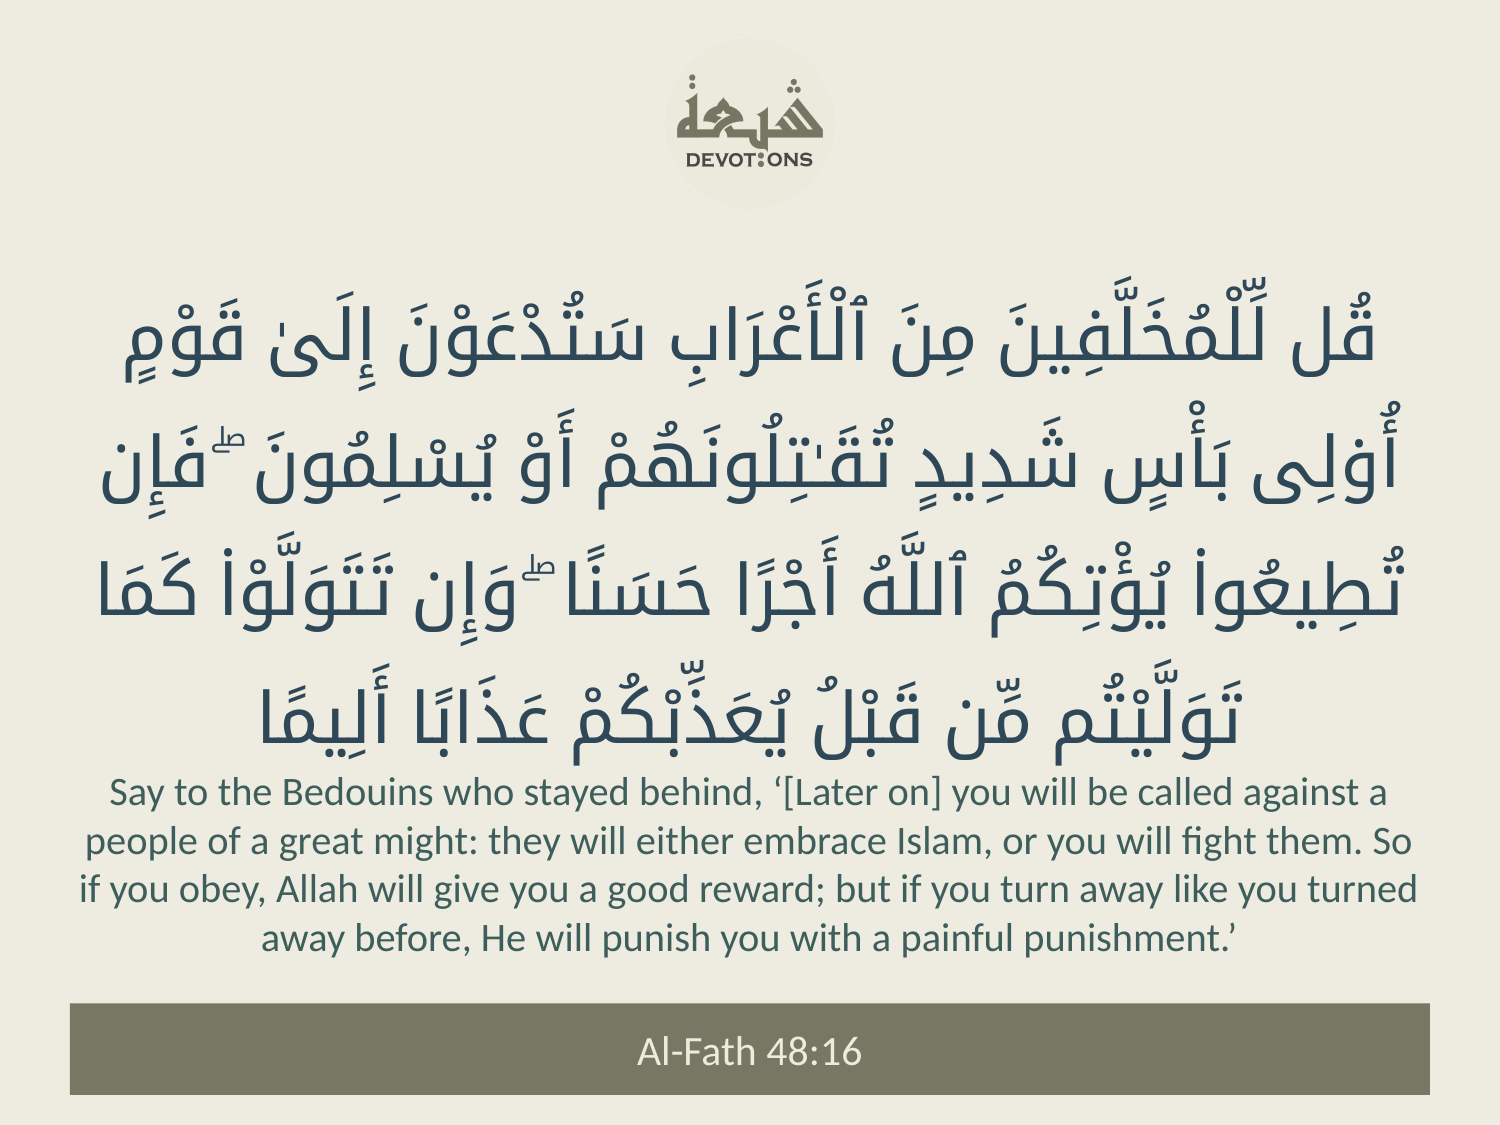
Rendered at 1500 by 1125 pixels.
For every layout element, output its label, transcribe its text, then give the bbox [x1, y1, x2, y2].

list Al-Fath 48:16 [69, 1003, 1430, 1095]
picture [656, 29, 844, 203]
list قُل لِّلْمُخَلَّفِينَ مِنَ ٱلْأَعْرَابِ سَتُدْعَوْنَ إِلَىٰ قَوْمٍ أُو۟لِى بَأْسٍ شَدِيدٍ تُقَـٰتِلُونَهُمْ أَوْ يُسْلِمُونَ ۖ فَإِن تُطِيعُوا۟ يُؤْتِكُمُ ٱللَّهُ أَجْرًا حَسَنًا ۖ وَإِن تَتَوَلَّوْا۟ كَمَا تَوَلَّيْتُم مِّن قَبْلُ يُعَذِّبْكُمْ عَذَابًا أَلِيمًا Say to the Bedouins who stayed behind, ‘[Later on] you will be called against a people of a great might: they will either embrace Islam, or you will fight them. So if you obey, Allah will give you a good reward; but if you turn away like you turned away before, He will punish you with a painful punishment.’ [69, 203, 1430, 1003]
